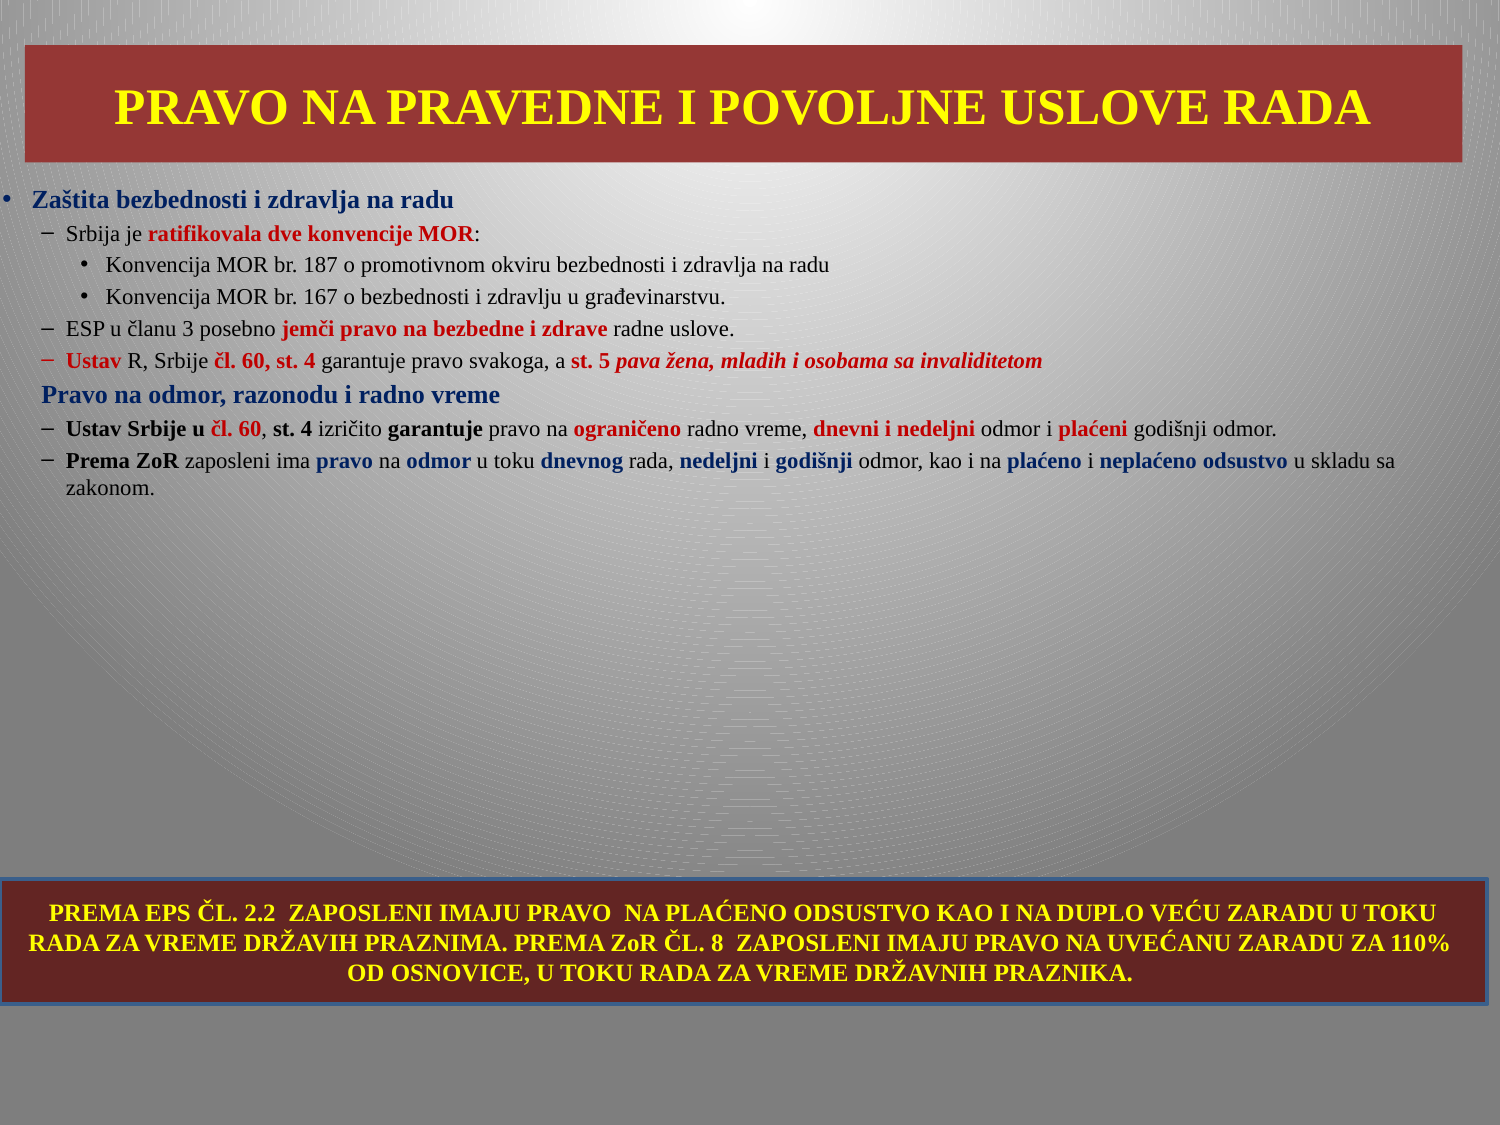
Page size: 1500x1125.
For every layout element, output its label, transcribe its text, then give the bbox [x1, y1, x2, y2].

text_box PREMA EPS ČL. 2.2 ZAPOSLENI IMAJU PRAVO NA PLAĆENO ODSUSTVO KAO I NA DUPLO VEĆU ZARADU U TOKU RADA ZA VREME DRŽAVIH PRAZNIMA. PREMA ZoR ČL. 8 ZAPOSLENI IMAJU PRAVO NA UVEĆANU ZARADU ZA 110% OD OSNOVICE, U TOKU RADA ZA VREME DRŽAVNIH PRAZNIKA. [0, 877, 1489, 1006]
list Zaštita bezbednosti i zdravlja na radu Srbija je ratifikovala dve konvencije MOR: Konvencija MOR br. 187 o promotivnom okviru bezbednosti i zdravlja na radu Konvencija MOR br. 167 o bezbednosti i zdravlju u građevinarstvu. ESP u članu 3 posebno jemči pravo na bezbedne i zdrave radne uslove. Ustav R, Srbije čl. 60, st. 4 garantuje pravo svakoga, a st. 5 pava žena, mladih i osobama sa invaliditetom Pravo na odmor, razonodu i radno vreme Ustav Srbije u čl. 60, st. 4 izričito garantuje pravo na ograničeno radno vreme, dnevni i nedeljni odmor i plaćeni godišnji odmor. Prema ZoR zaposleni ima pravo na odmor u toku dnevnog rada, nedeljni i godišnji odmor, kao i na plaćeno i neplaćeno odsustvo u skladu sa zakonom. [0, 174, 1425, 575]
title PRAVO NA PRAVEDNE I POVOLJNE USLOVE RADA [24, 45, 1463, 163]
